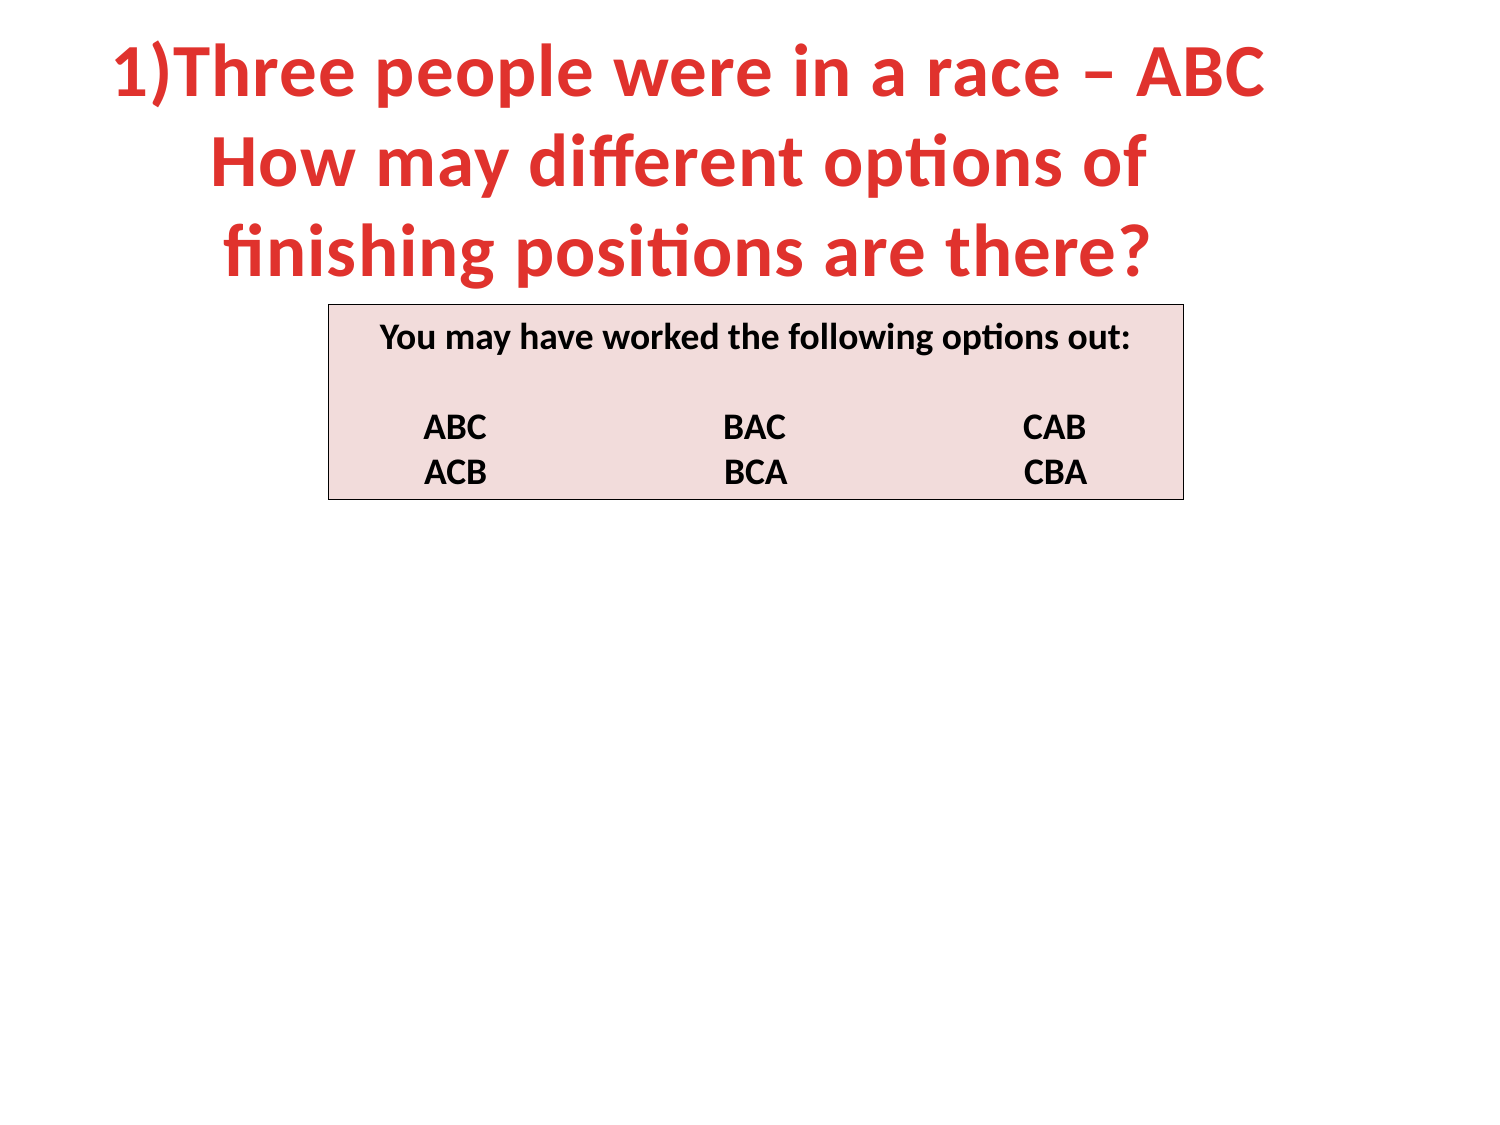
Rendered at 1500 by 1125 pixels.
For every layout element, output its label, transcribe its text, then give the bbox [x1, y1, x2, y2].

text_box You may have worked the following options out: ABC BAC CAB ACB BCA CBA [328, 304, 1184, 500]
text_box 1)Three people were in a race – ABC How may different options of finishing positions are there? [95, 14, 1284, 300]
